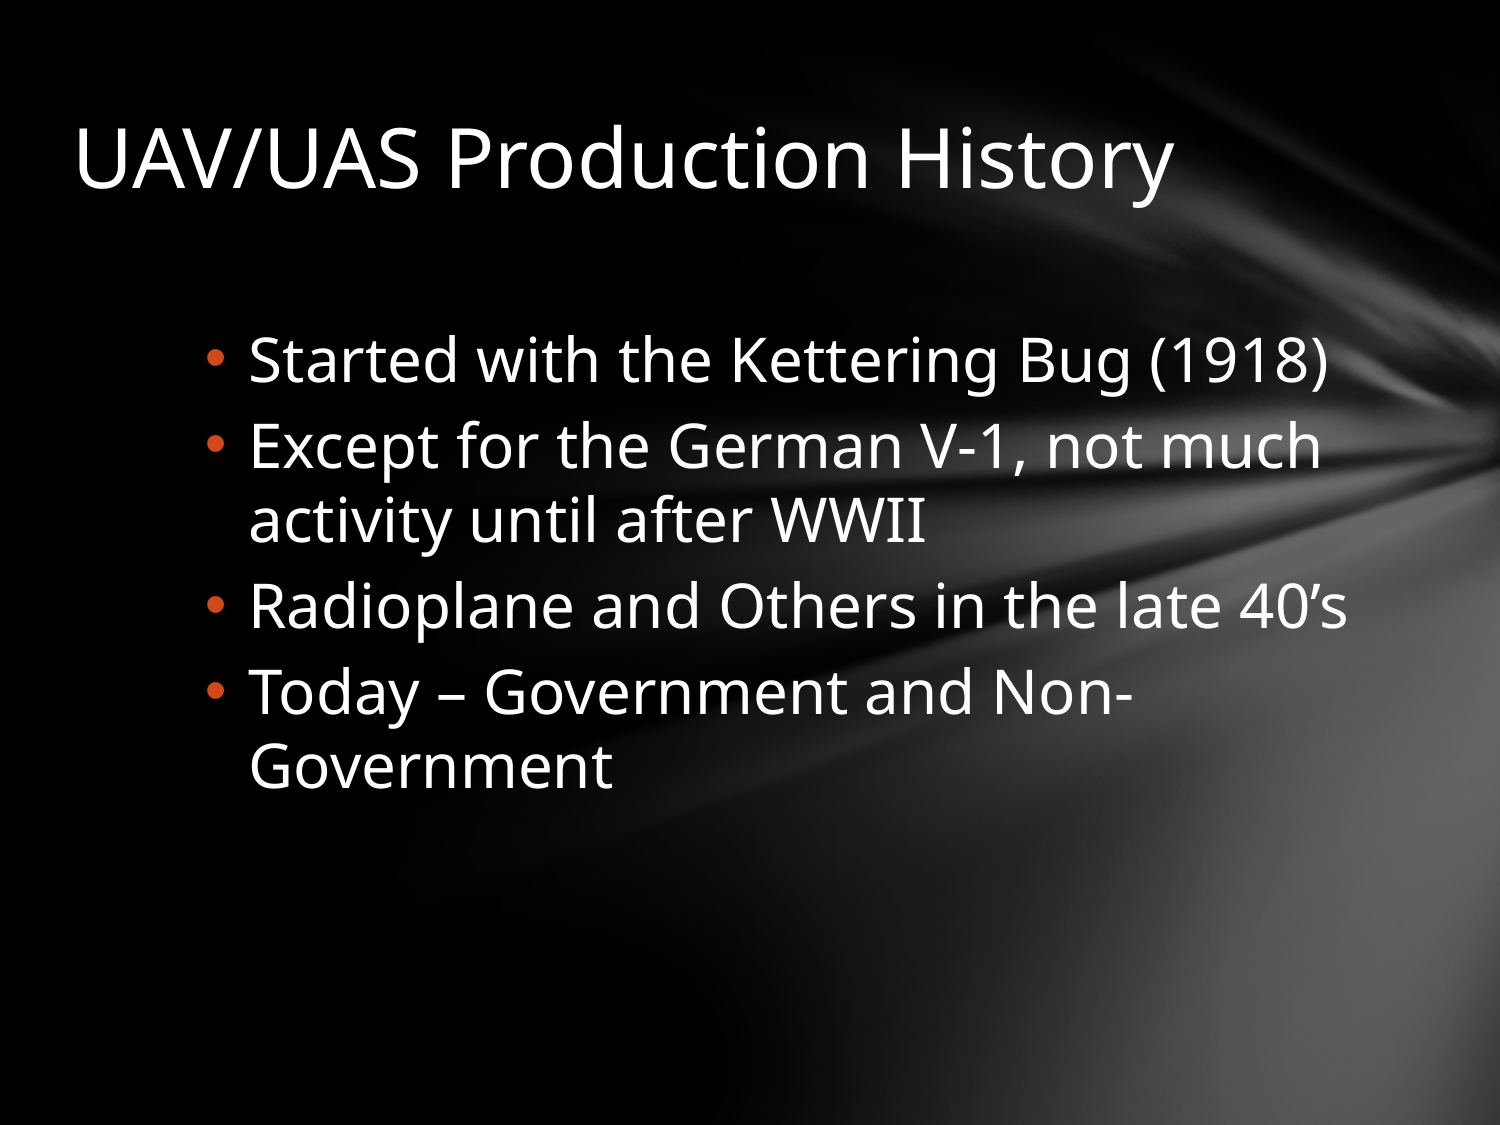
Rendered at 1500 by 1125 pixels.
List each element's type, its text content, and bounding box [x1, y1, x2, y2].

title UAV/UAS Production History [57, 37, 1318, 213]
list Started with the Kettering Bug (1918) Except for the German V-1, not much activity until after WWII Radioplane and Others in the late 40’s Today – Government and Non-Government [137, 312, 1398, 873]
